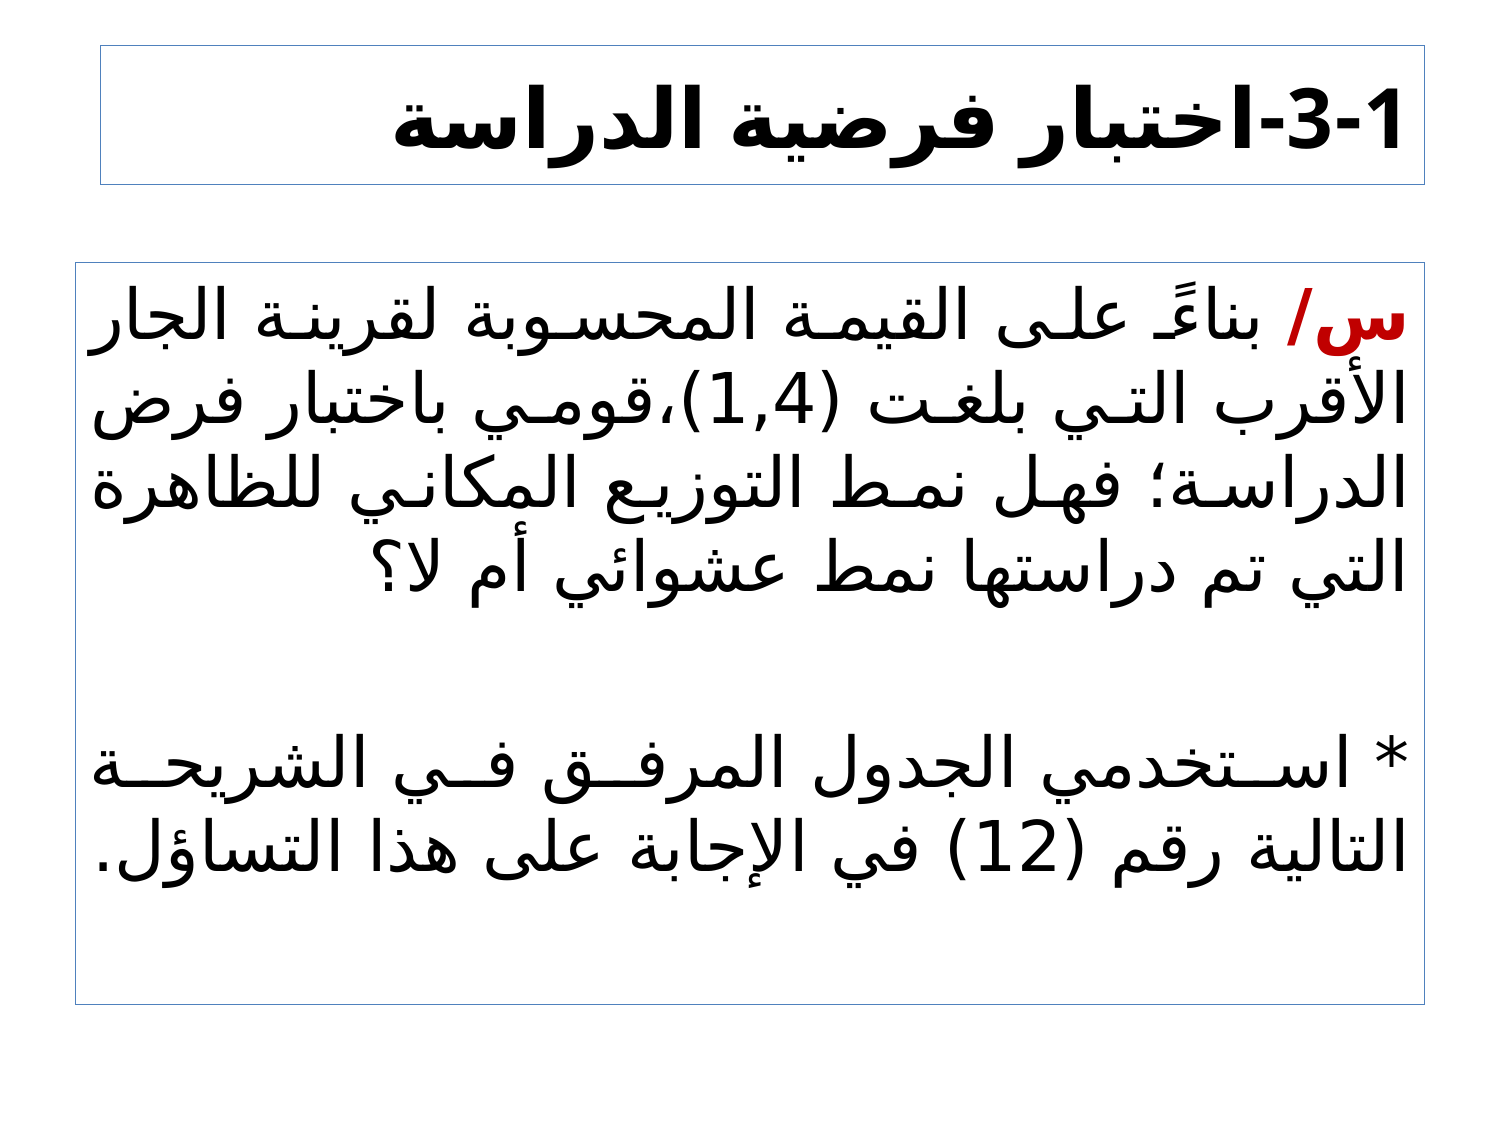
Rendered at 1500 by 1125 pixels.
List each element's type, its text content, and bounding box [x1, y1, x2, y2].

list س/ بناءً على القيمة المحسوبة لقرينة الجار الأقرب التي بلغت (1,4)،قومي باختبار فرض الدراسة؛ فهل نمط التوزيع المكاني للظاهرة التي تم دراستها نمط عشوائي أم لا؟ * استخدمي الجدول المرفق في الشريحة التالية رقم (12) في الإجابة على هذا التساؤل. [75, 262, 1425, 1005]
title 3-1-اختبار فرضية الدراسة [100, 45, 1425, 185]
